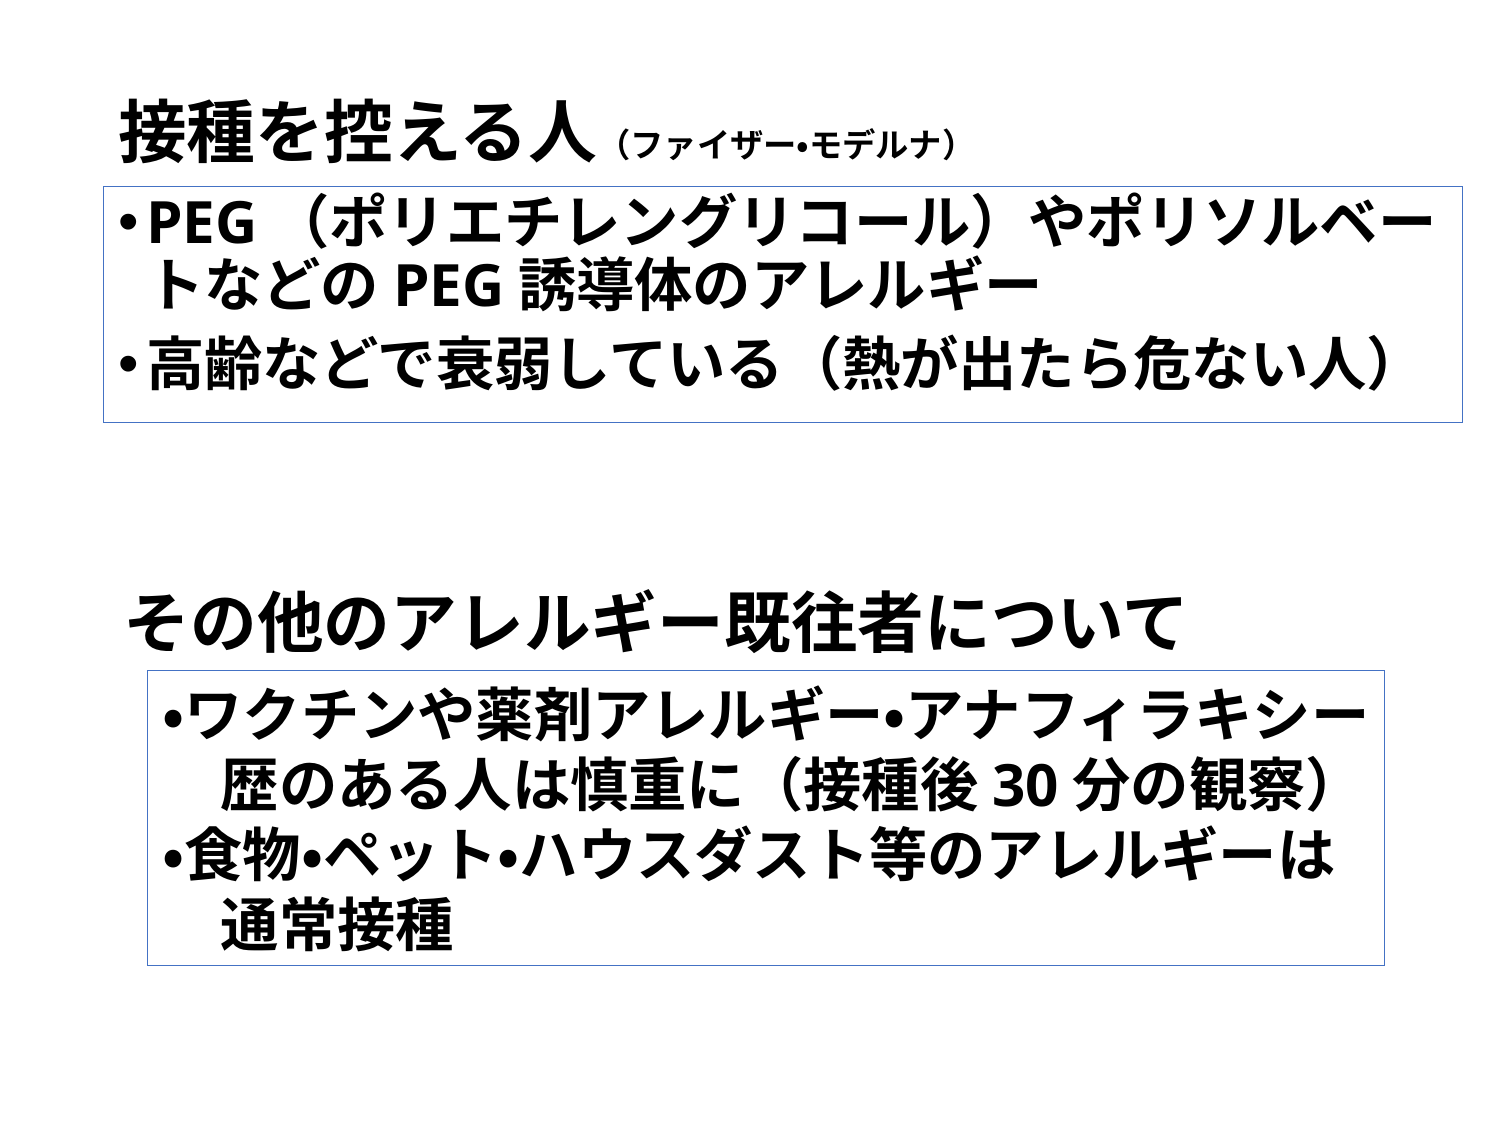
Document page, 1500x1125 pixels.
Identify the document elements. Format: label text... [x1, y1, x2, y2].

title 接種を控える人（ファイザー・モデルナ） [103, 59, 1397, 186]
text_box その他のアレルギー既往者について [108, 572, 1205, 668]
list PEG（ポリエチレングリコール）やポリソルベートなどのPEG誘導体のアレルギー 高齢などで衰弱している（熱が出たら危ない人） [103, 186, 1463, 423]
text_box ・ワクチンや薬剤アレルギー・アナフィラキシー 歴のある人は慎重に（接種後30分の観察） ・食物・ペット・ハウスダスト等のアレルギーは 通常接種 [147, 670, 1385, 966]
